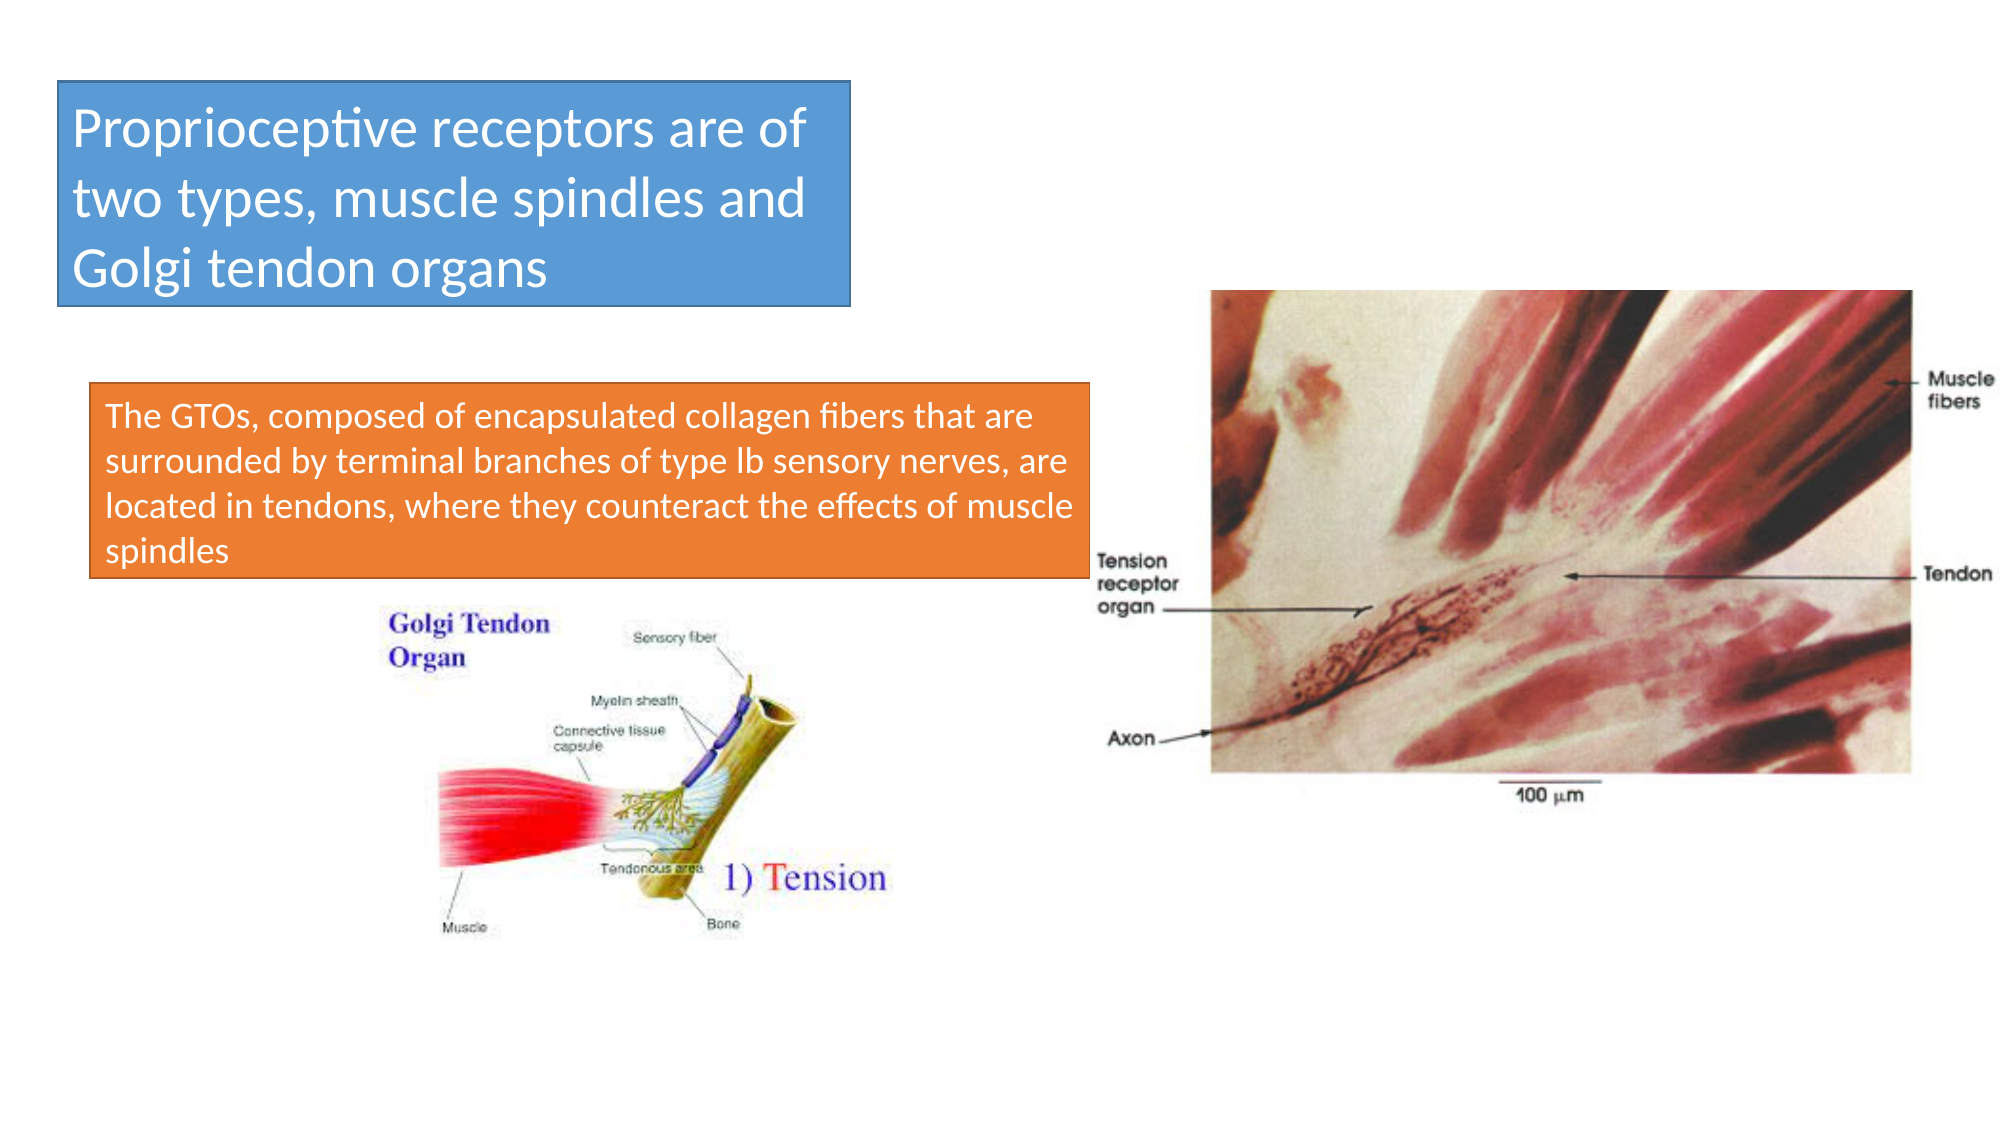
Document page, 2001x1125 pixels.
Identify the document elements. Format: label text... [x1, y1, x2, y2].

text_box The GTOs, composed of encapsulated collagen fibers that are surrounded by terminal branches of type lb sensory nerves, are located in tendons, where they counteract the effects of muscle spindles [89, 382, 1090, 579]
text_box Proprioceptive receptors are of two types, muscle spindles and Golgi tendon organs [57, 80, 851, 307]
picture [1090, 290, 2000, 813]
picture [379, 605, 893, 961]
